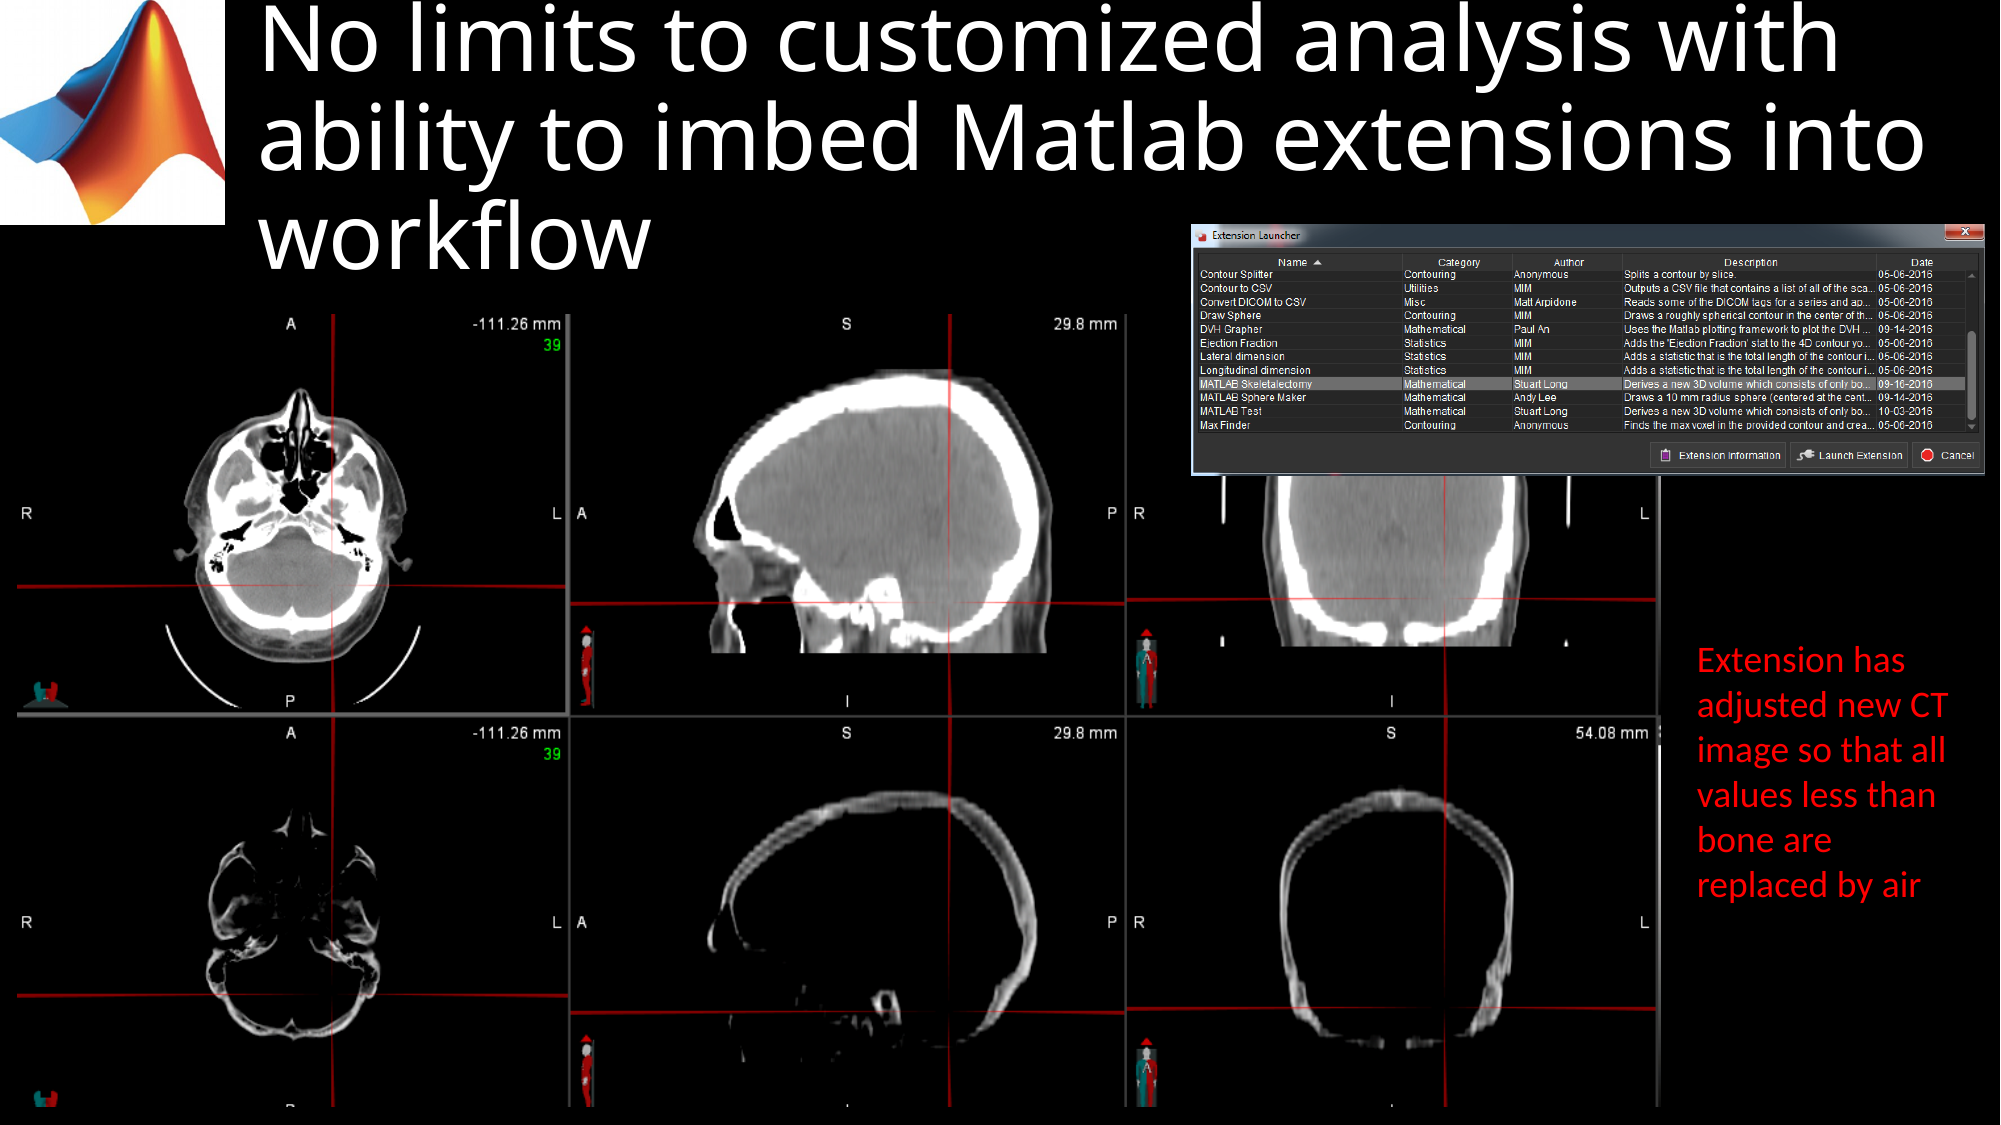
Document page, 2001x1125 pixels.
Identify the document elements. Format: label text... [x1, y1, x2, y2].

text_box Extension has adjusted new CT image so that all values less than bone are replaced by air [1682, 627, 1967, 912]
picture [0, 0, 225, 225]
title No limits to customized analysis with ability to imbed Matlab extensions into workflow [242, 32, 1968, 250]
picture [17, 224, 1985, 1107]
